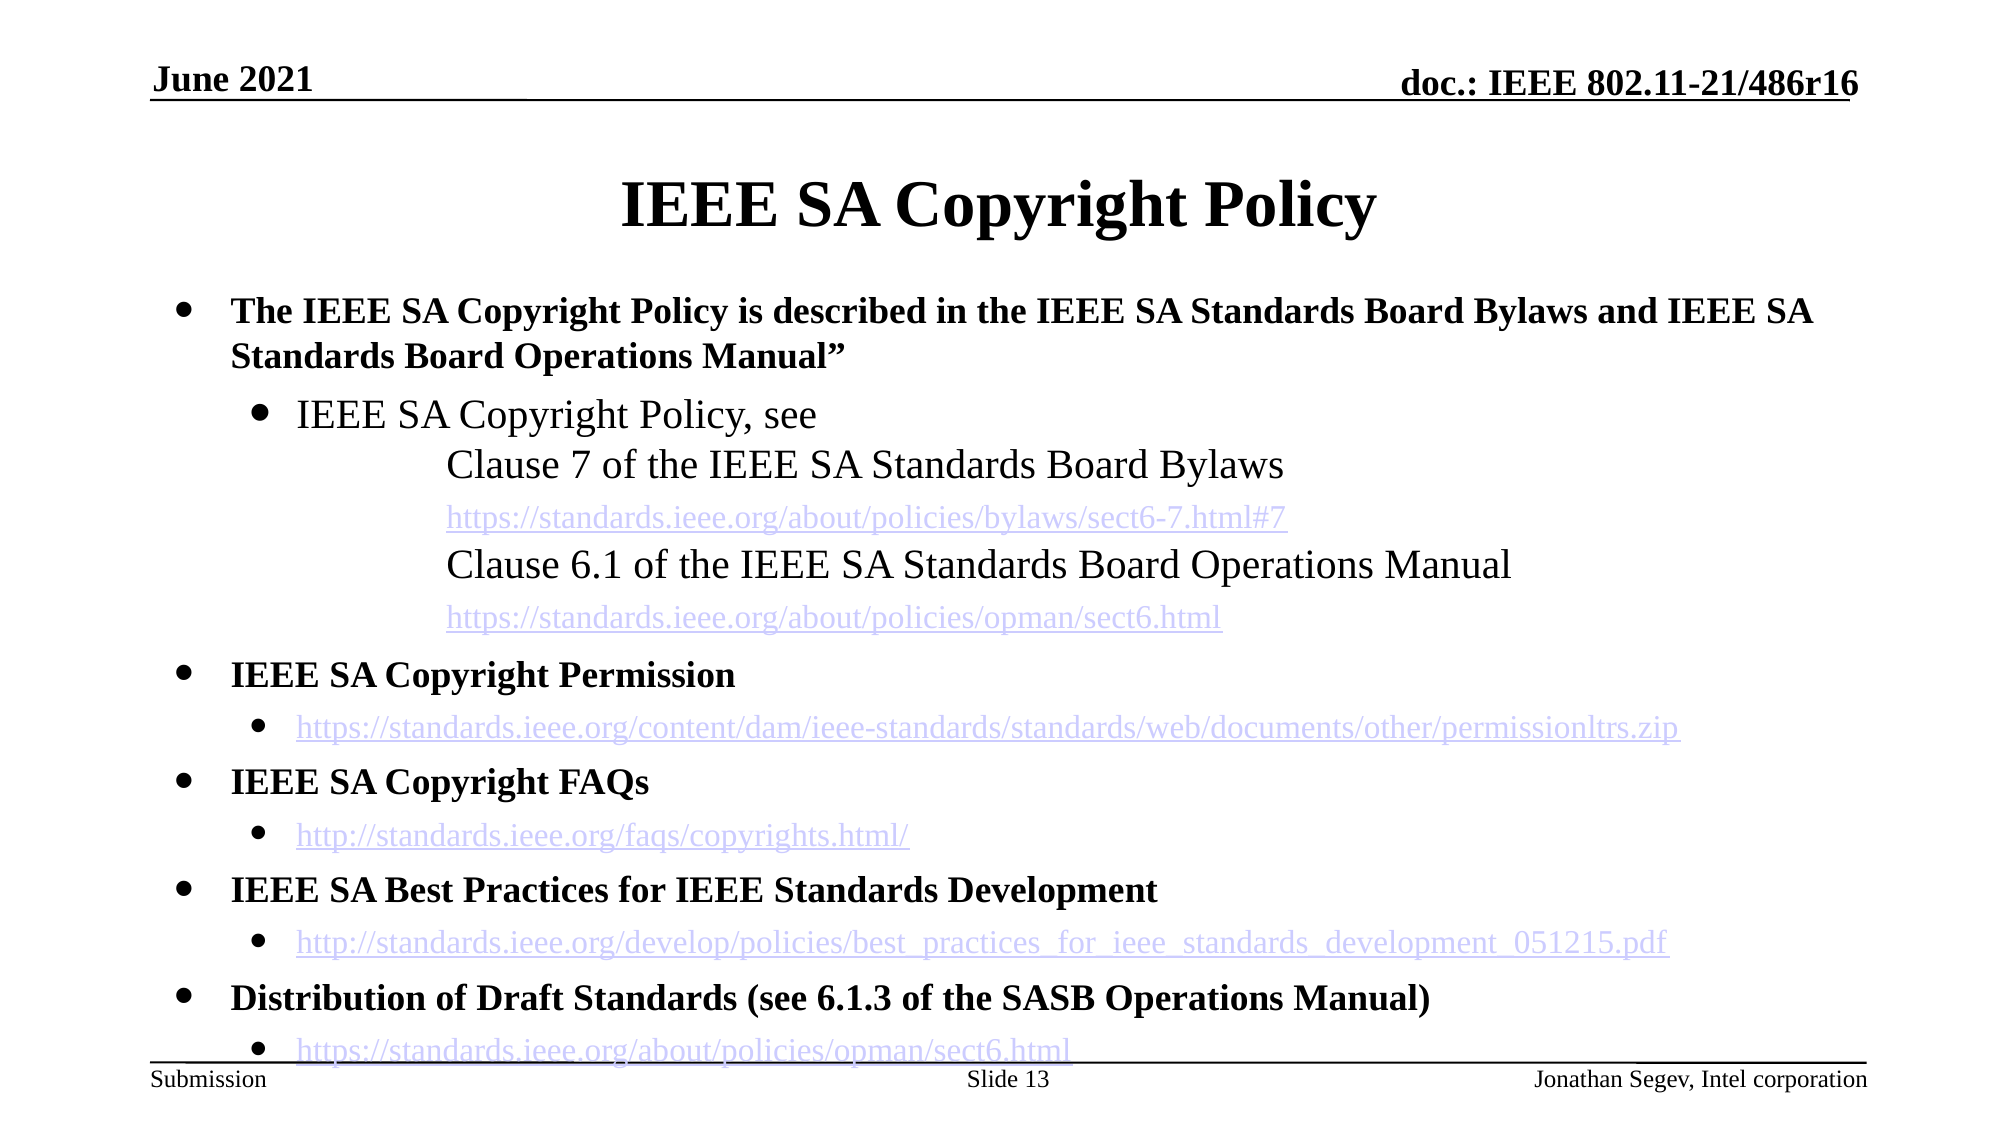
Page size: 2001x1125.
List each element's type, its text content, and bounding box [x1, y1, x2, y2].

footer Jonathan Segev, Intel corporation [1171, 1061, 1869, 1093]
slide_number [152, 54, 563, 100]
title IEEE SA Copyright Policy [149, 112, 1850, 278]
slide_number Slide 13 [950, 1061, 1067, 1123]
list The IEEE SA Copyright Policy is described in the IEEE SA Standards Board Bylaws and IEEE SA Standards Board Operations Manual” IEEE SA Copyright Policy, see Clause 7 of the IEEE SA Standards Board Bylaws https://standards.ieee.org/about/policies/bylaws/sect6-7.html#7 Clause 6.1 of the IEEE SA Standards Board Operations Manual https://standards.ieee.org/about/policies/opman/sect6.html IEEE SA Copyright Permission https://standards.ieee.org/content/dam/ieee-standards/standards/web/documents/other/permissionltrs.zip IEEE SA Copyright FAQs http://standards.ieee.org/faqs/copyrights.html/ IEEE SA Best Practices for IEEE Standards Development http://standards.ieee.org/develop/policies/best_practices_for_ieee_standards_development_051215.pdf Distribution of Draft Standards (see 6.1.3 of the SASB Operations Manual) https://standards.ieee.org/about/policies/opman/sect6.html [149, 278, 1850, 1000]
